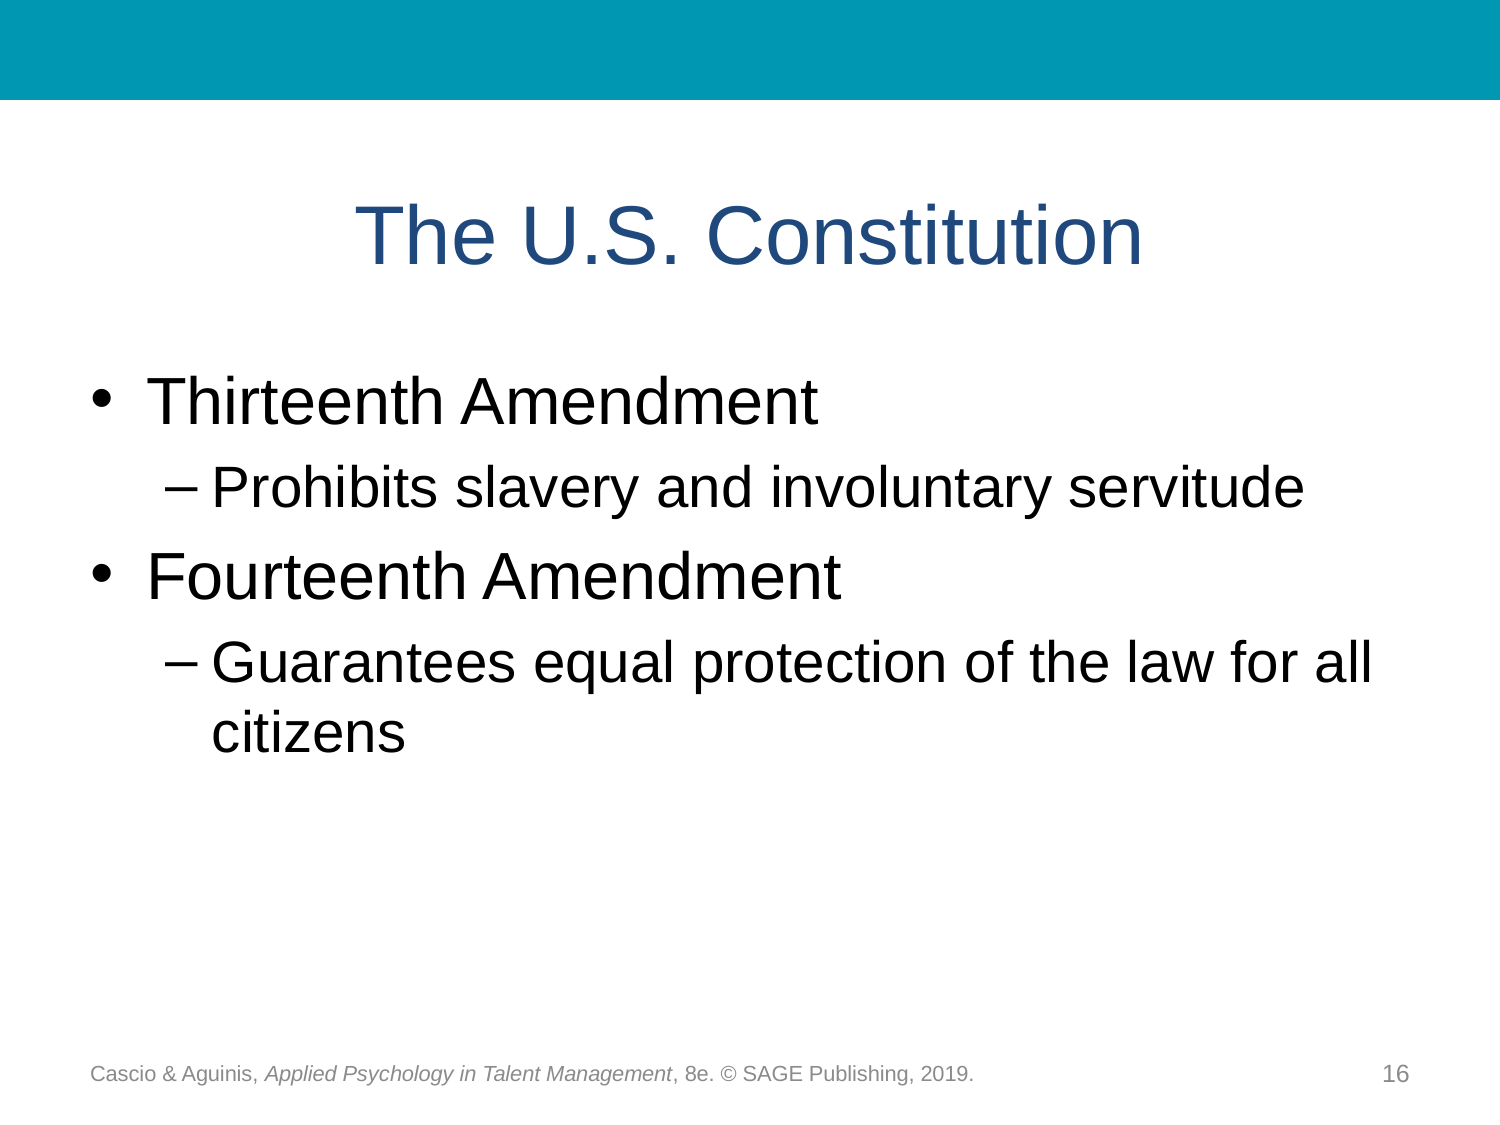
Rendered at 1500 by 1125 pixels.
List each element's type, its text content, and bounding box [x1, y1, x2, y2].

title The U.S. Constitution [75, 137, 1425, 325]
list Thirteenth Amendment Prohibits slavery and involuntary servitude Fourteenth Amendment Guarantees equal protection of the law for all citizens [75, 350, 1425, 1005]
slide_number 16 [1350, 1042, 1425, 1103]
footer Cascio & Aguinis, Applied Psychology in Talent Management, 8e. © SAGE Publishing, 2019. [75, 1042, 1313, 1103]
